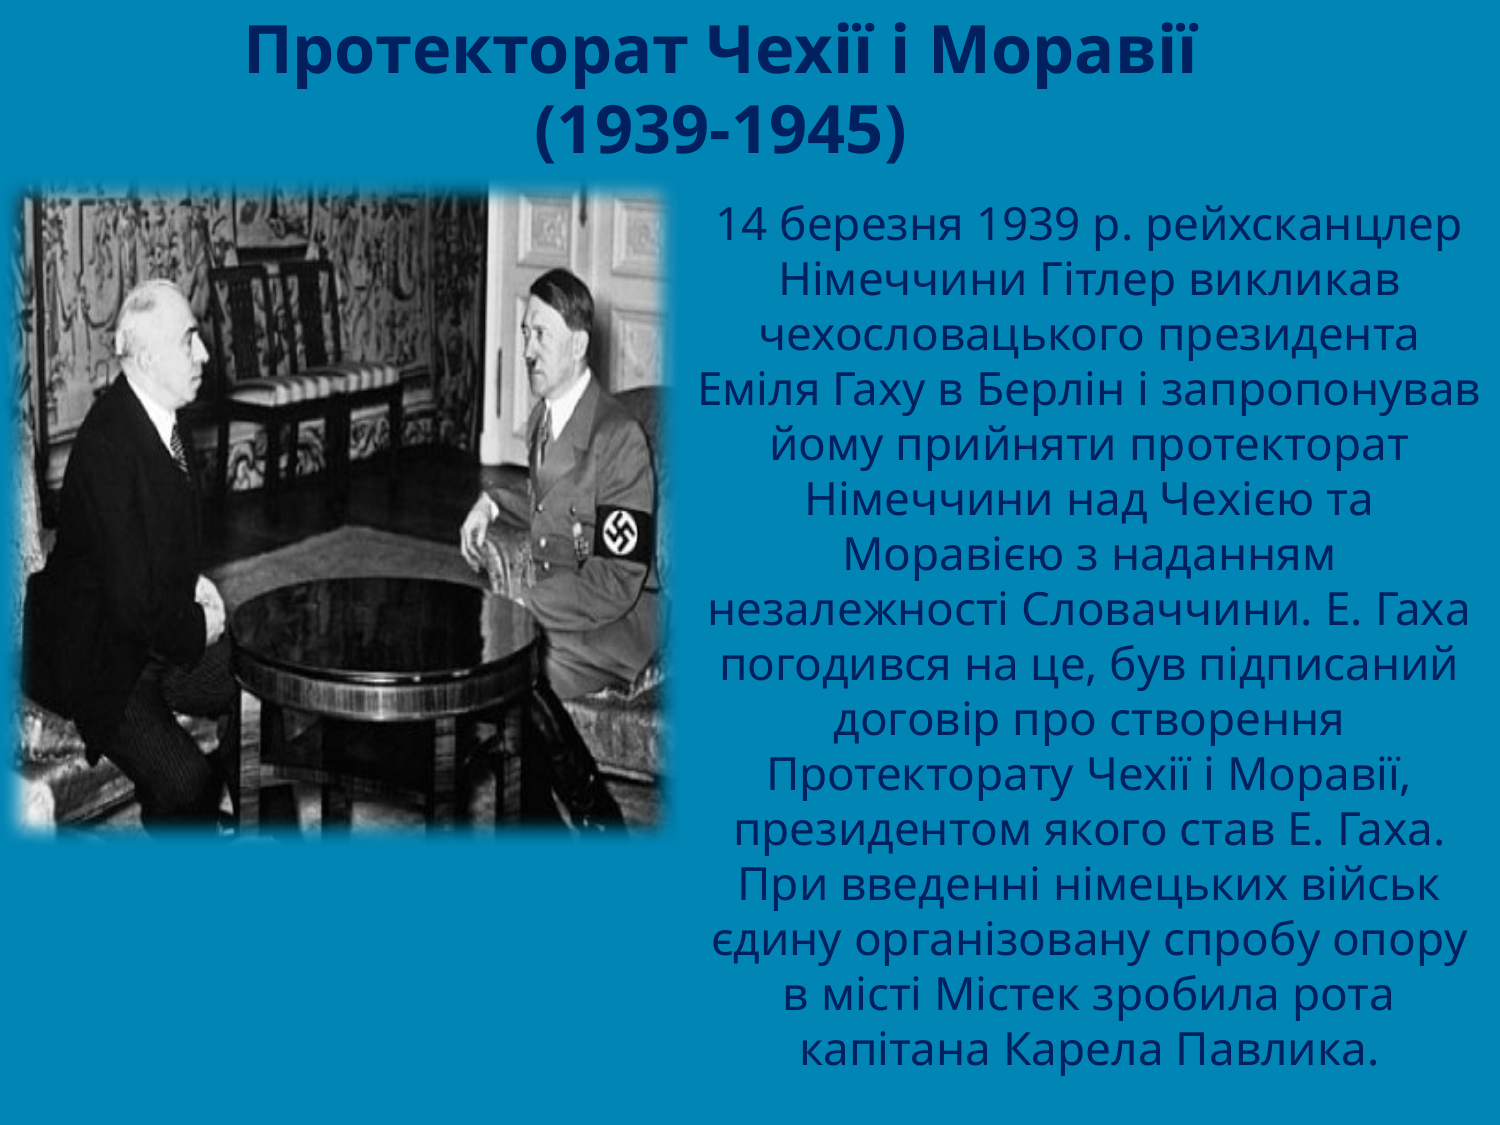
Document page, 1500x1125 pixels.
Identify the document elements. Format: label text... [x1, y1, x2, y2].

picture [7, 182, 674, 841]
text_box Протекторат Чехії і Моравії (1939-1945) [199, 0, 1243, 175]
text_box 14 березня 1939 р. рейхсканцлер Німеччини Гітлер викликав чехословацького президента Еміля Гаху в Берлін і запропонував йому прийняти протекторат Німеччини над Чехією та Моравією з наданням незалежності Словаччини. Е. Гаха погодився на це, був підписаний договір про створення Протекторату Чехії і Моравії, президентом якого став Е. Гаха. При введенні німецьких військ єдину організовану спробу опору в місті Містек зробила рота капітана Карела Павлика. [679, 187, 1500, 1082]
